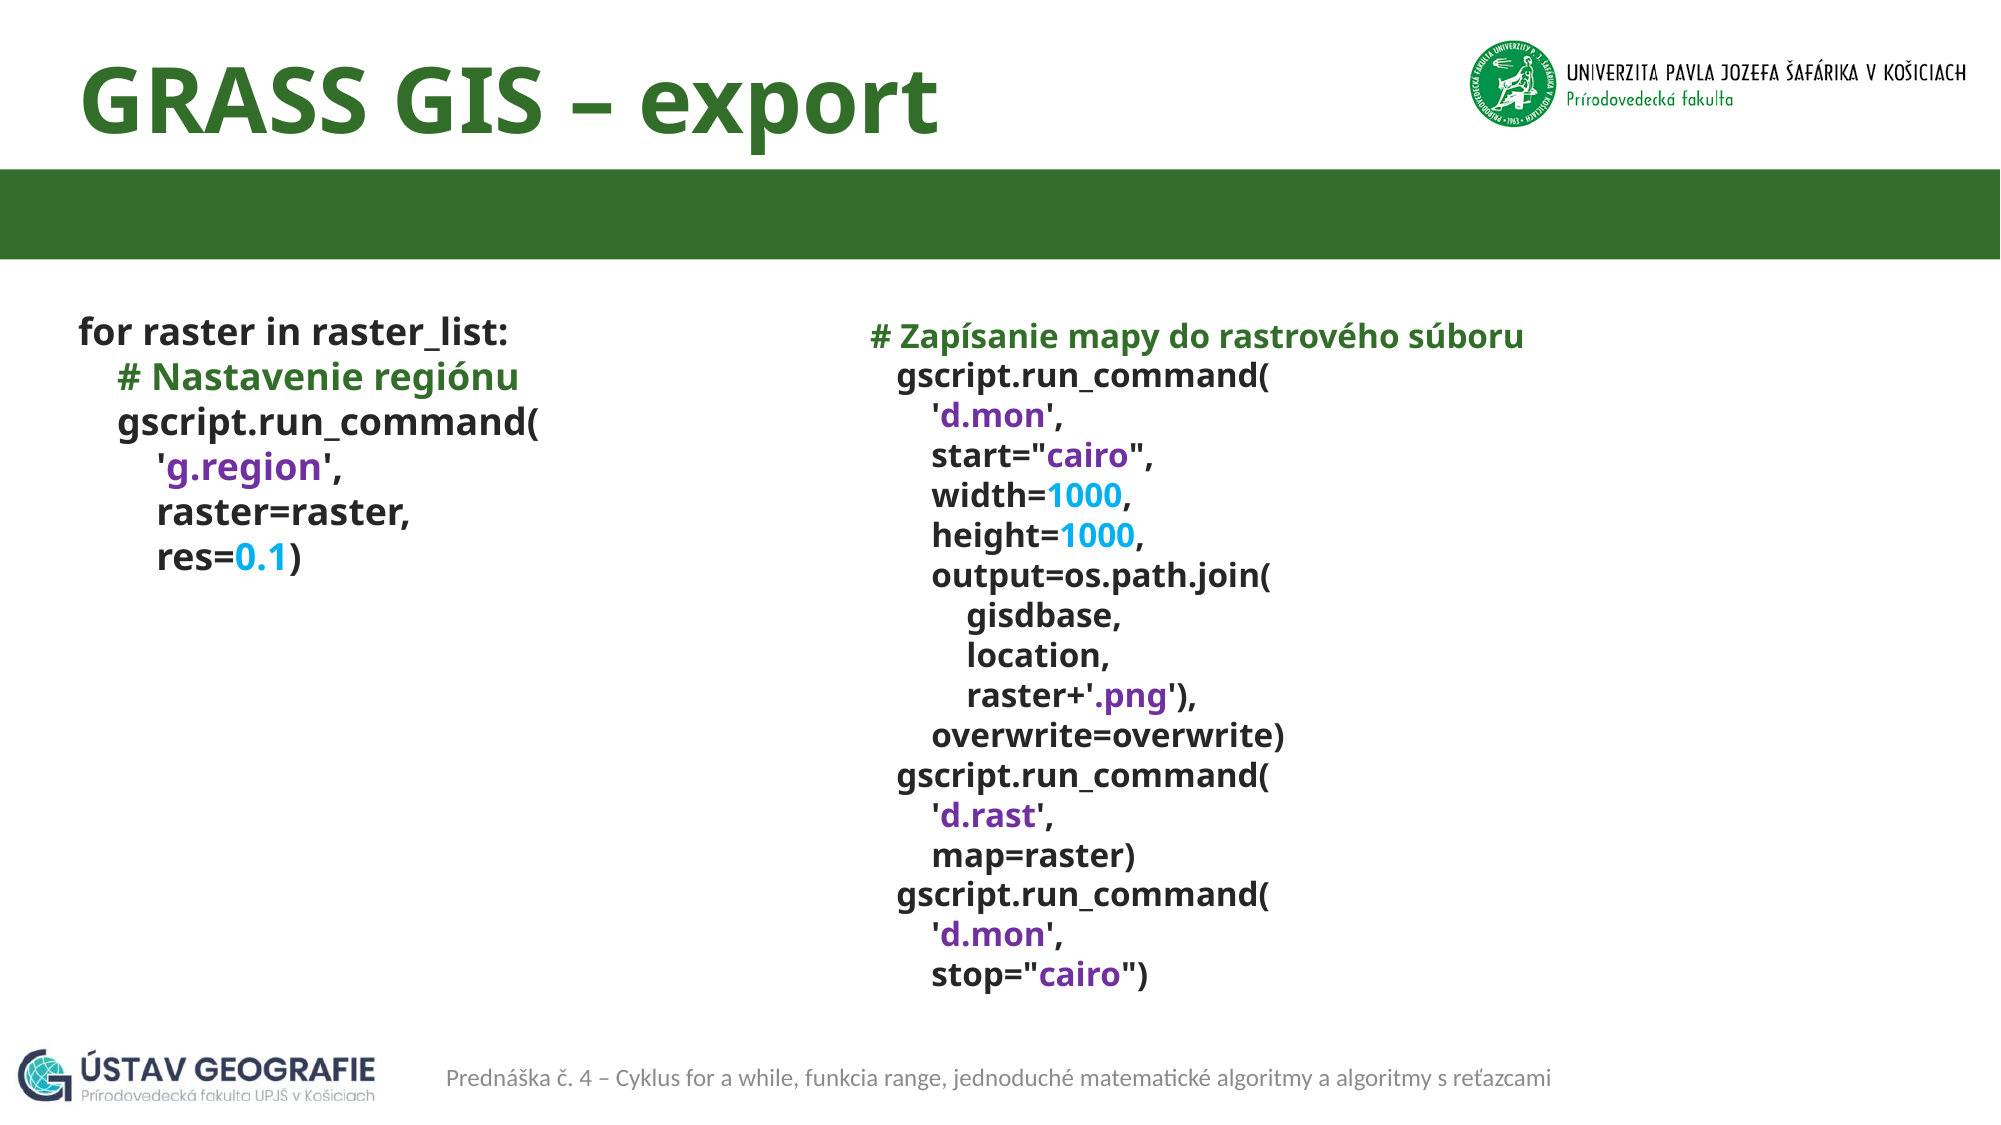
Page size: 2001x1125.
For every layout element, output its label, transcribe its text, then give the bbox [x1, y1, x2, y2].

text_box for raster in raster_list: # Nastavenie regiónu gscript.run_command( 'g.region', raster=raster, res=0.1) [63, 300, 605, 586]
picture [1468, 38, 1967, 131]
footer Prednáška č. 4 – Cyklus for a while, funkcia range, jednoduché matematické algoritmy a algoritmy s reťazcami [424, 1046, 1576, 1107]
text_box GRASS GIS – export [63, 34, 2000, 159]
text_box # Zapísanie mapy do rastrového súboru gscript.run_command( 'd.mon', start="cairo", width=1000, height=1000, output=os.path.join( gisdbase, location, raster+'.png'), overwrite=overwrite) gscript.run_command( 'd.rast', map=raster) gscript.run_command( 'd.mon', stop="cairo") [846, 307, 1805, 1001]
text_box [0, 168, 2000, 260]
picture [0, 1027, 392, 1125]
